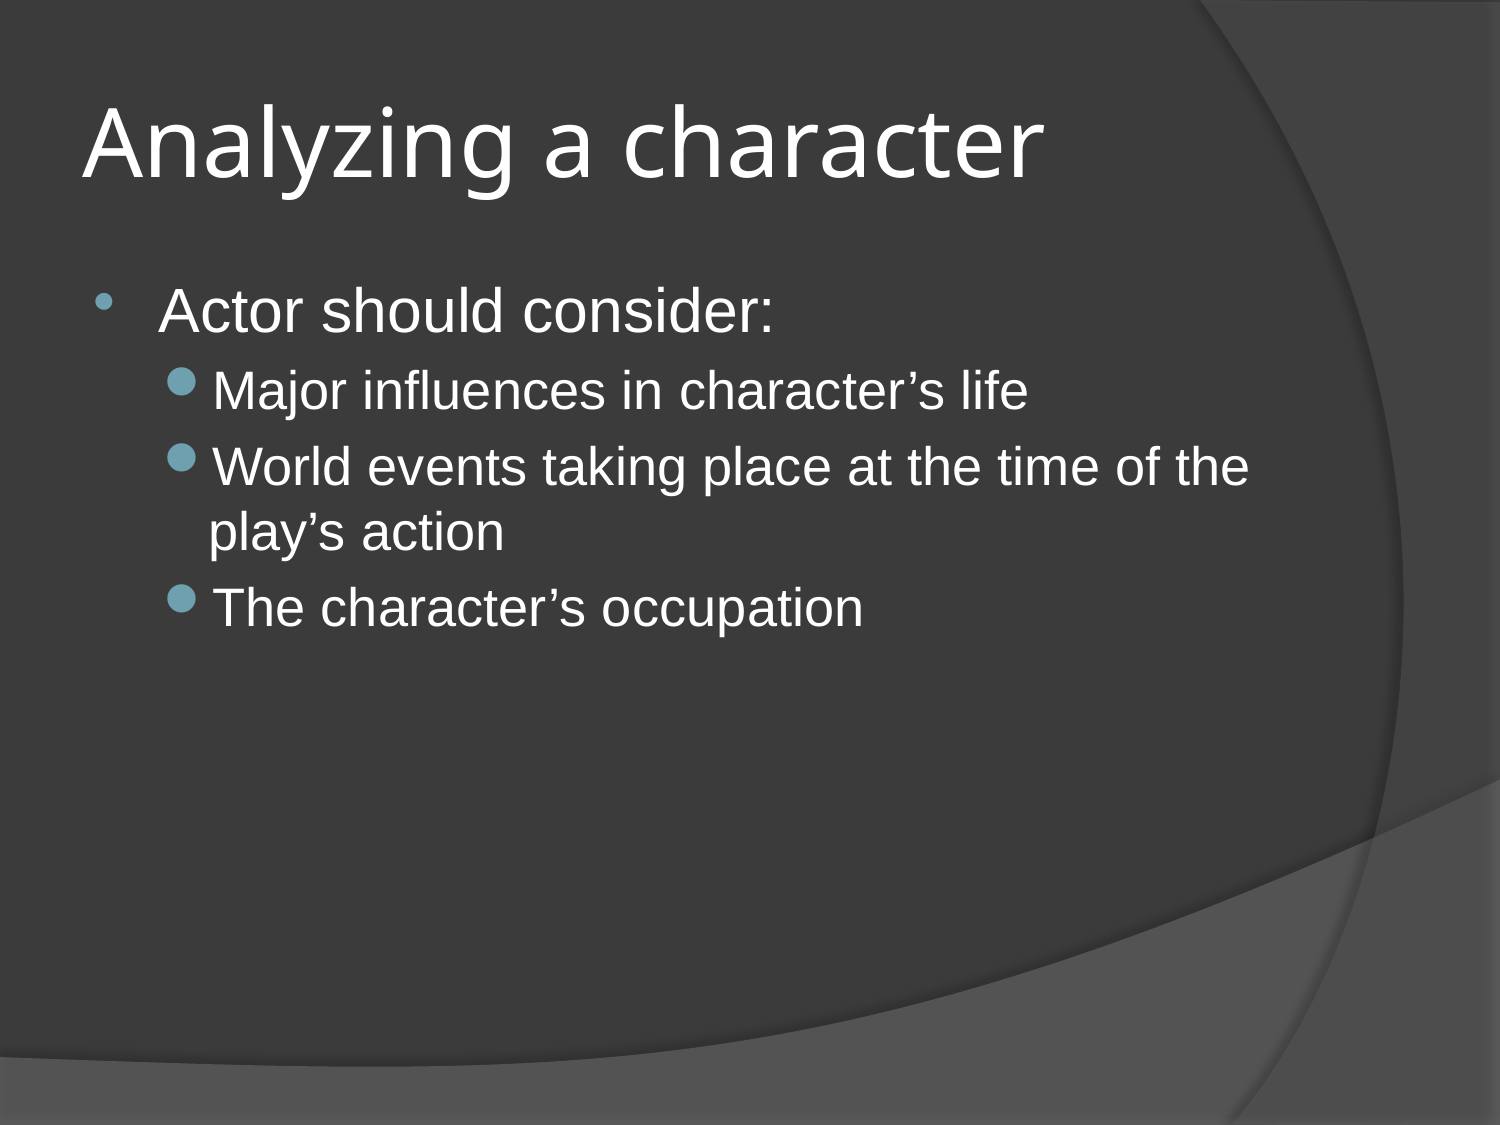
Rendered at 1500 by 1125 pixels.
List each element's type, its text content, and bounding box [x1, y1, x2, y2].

list Actor should consider: Major influences in character’s life World events taking place at the time of the play’s action The character’s occupation [75, 262, 1300, 1005]
title Analyzing a character [75, 45, 1300, 233]
